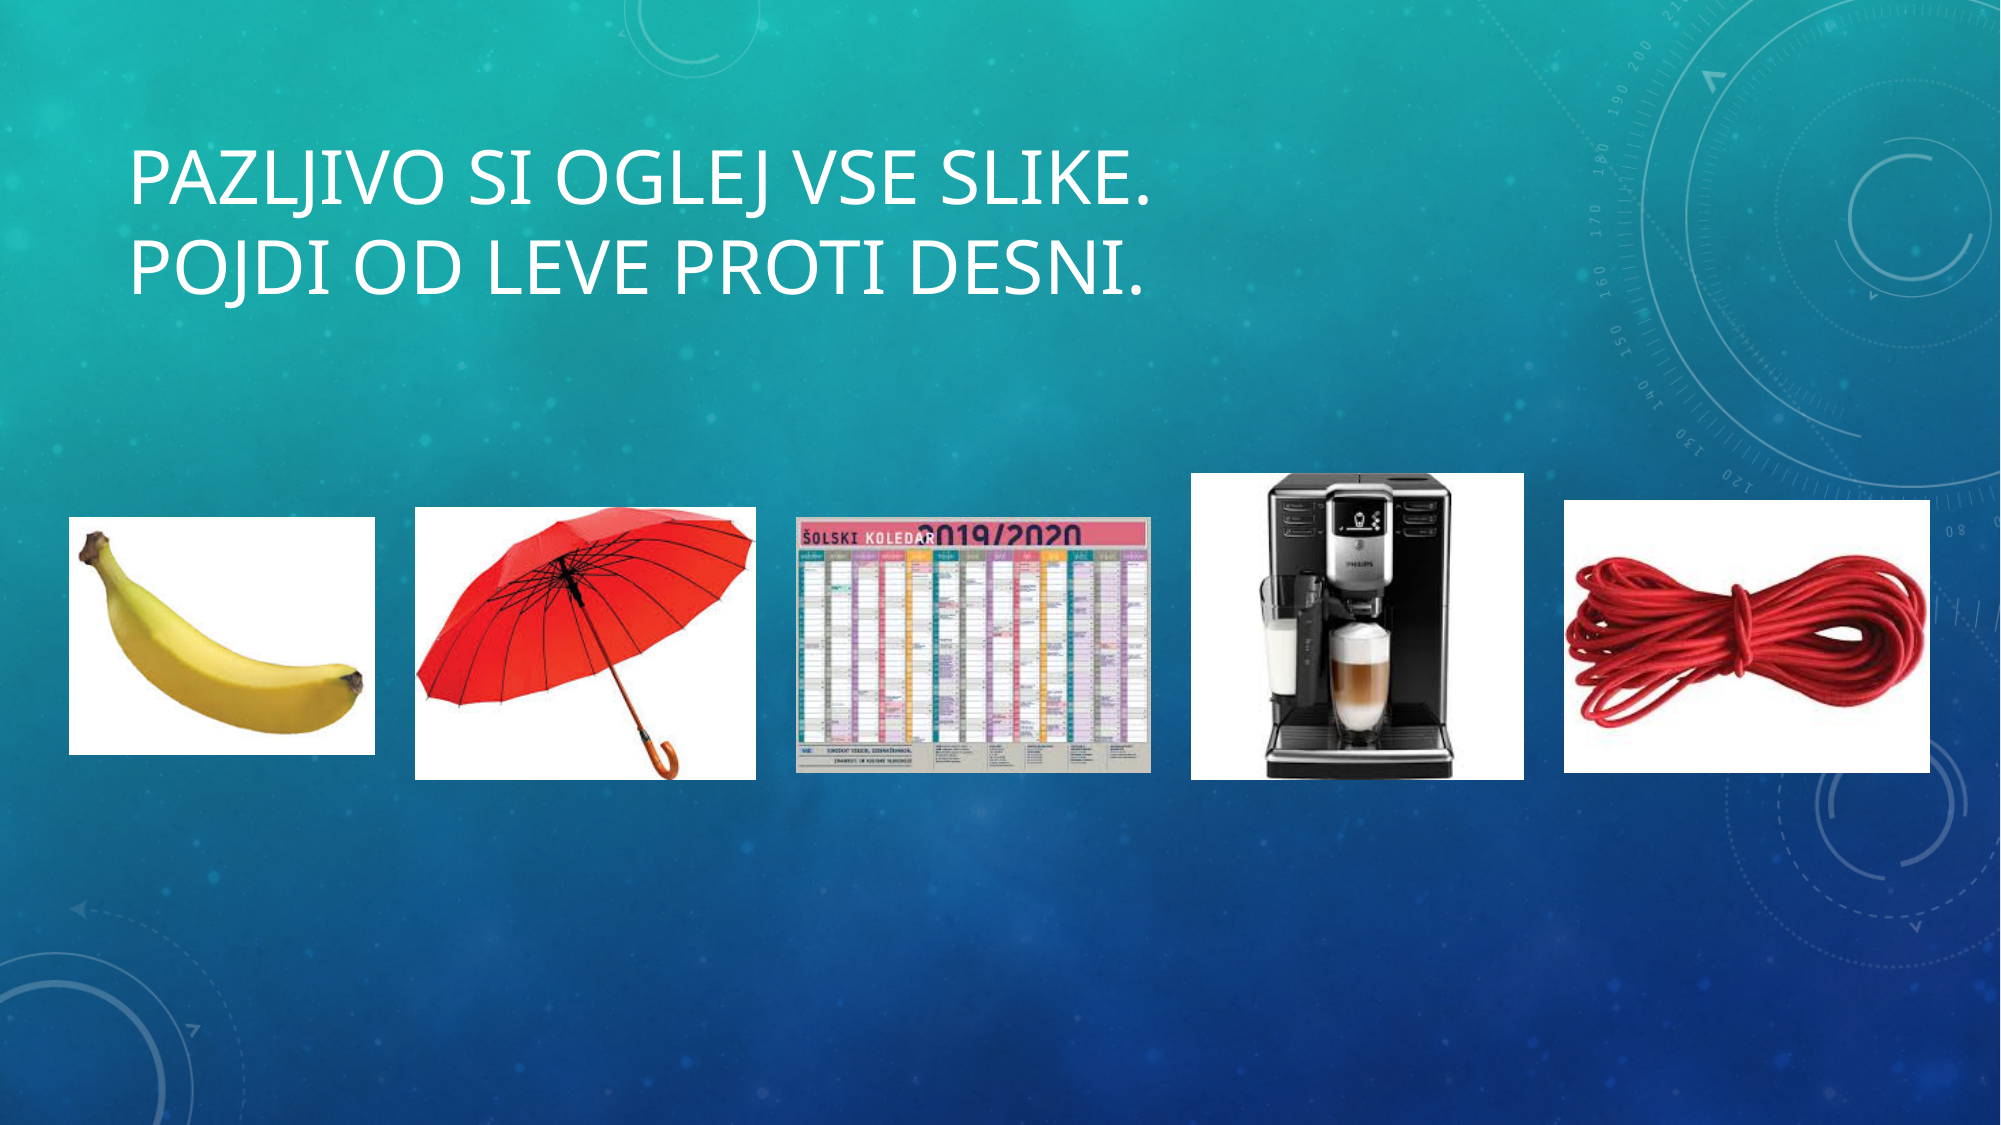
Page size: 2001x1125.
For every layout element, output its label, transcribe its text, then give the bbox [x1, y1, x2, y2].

picture [0, 0, 2001, 1125]
title PAZLJIVO SI OGLEJ VSE SLIKE. POJDI OD LEVE PROTI DESNI. [112, 99, 1775, 339]
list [68, 517, 375, 755]
